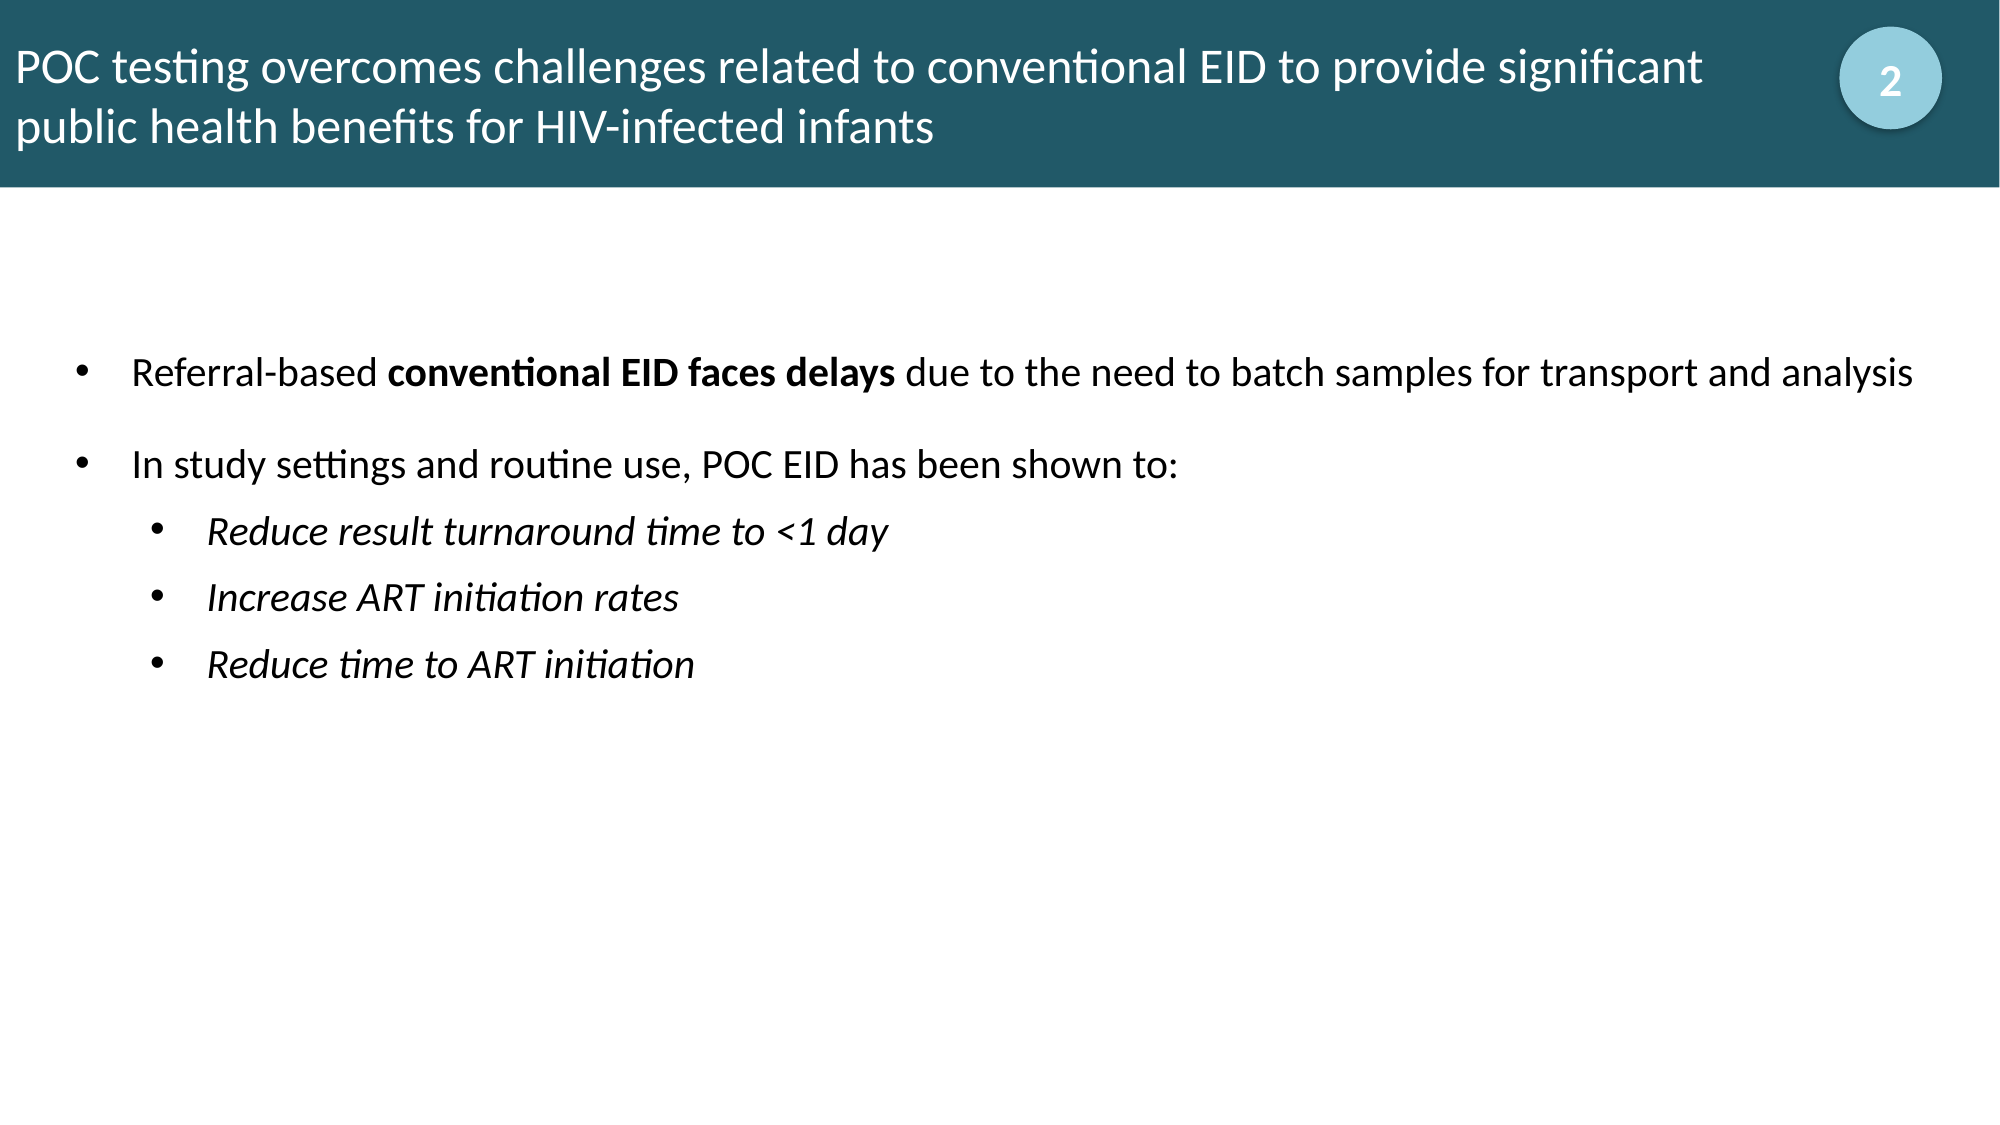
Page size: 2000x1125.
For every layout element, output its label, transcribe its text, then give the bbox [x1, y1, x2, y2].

text_box Referral-based conventional EID faces delays due to the need to batch samples for transport and analysis In study settings and routine use, POC EID has been shown to: Reduce result turnaround time to <1 day Increase ART initiation rates Reduce time to ART initiation [67, 312, 1925, 695]
text_box POC testing overcomes challenges related to conventional EID to provide significant public health benefits for HIV-infected infants [0, 0, 2000, 188]
text_box 2 [1839, 26, 1943, 130]
